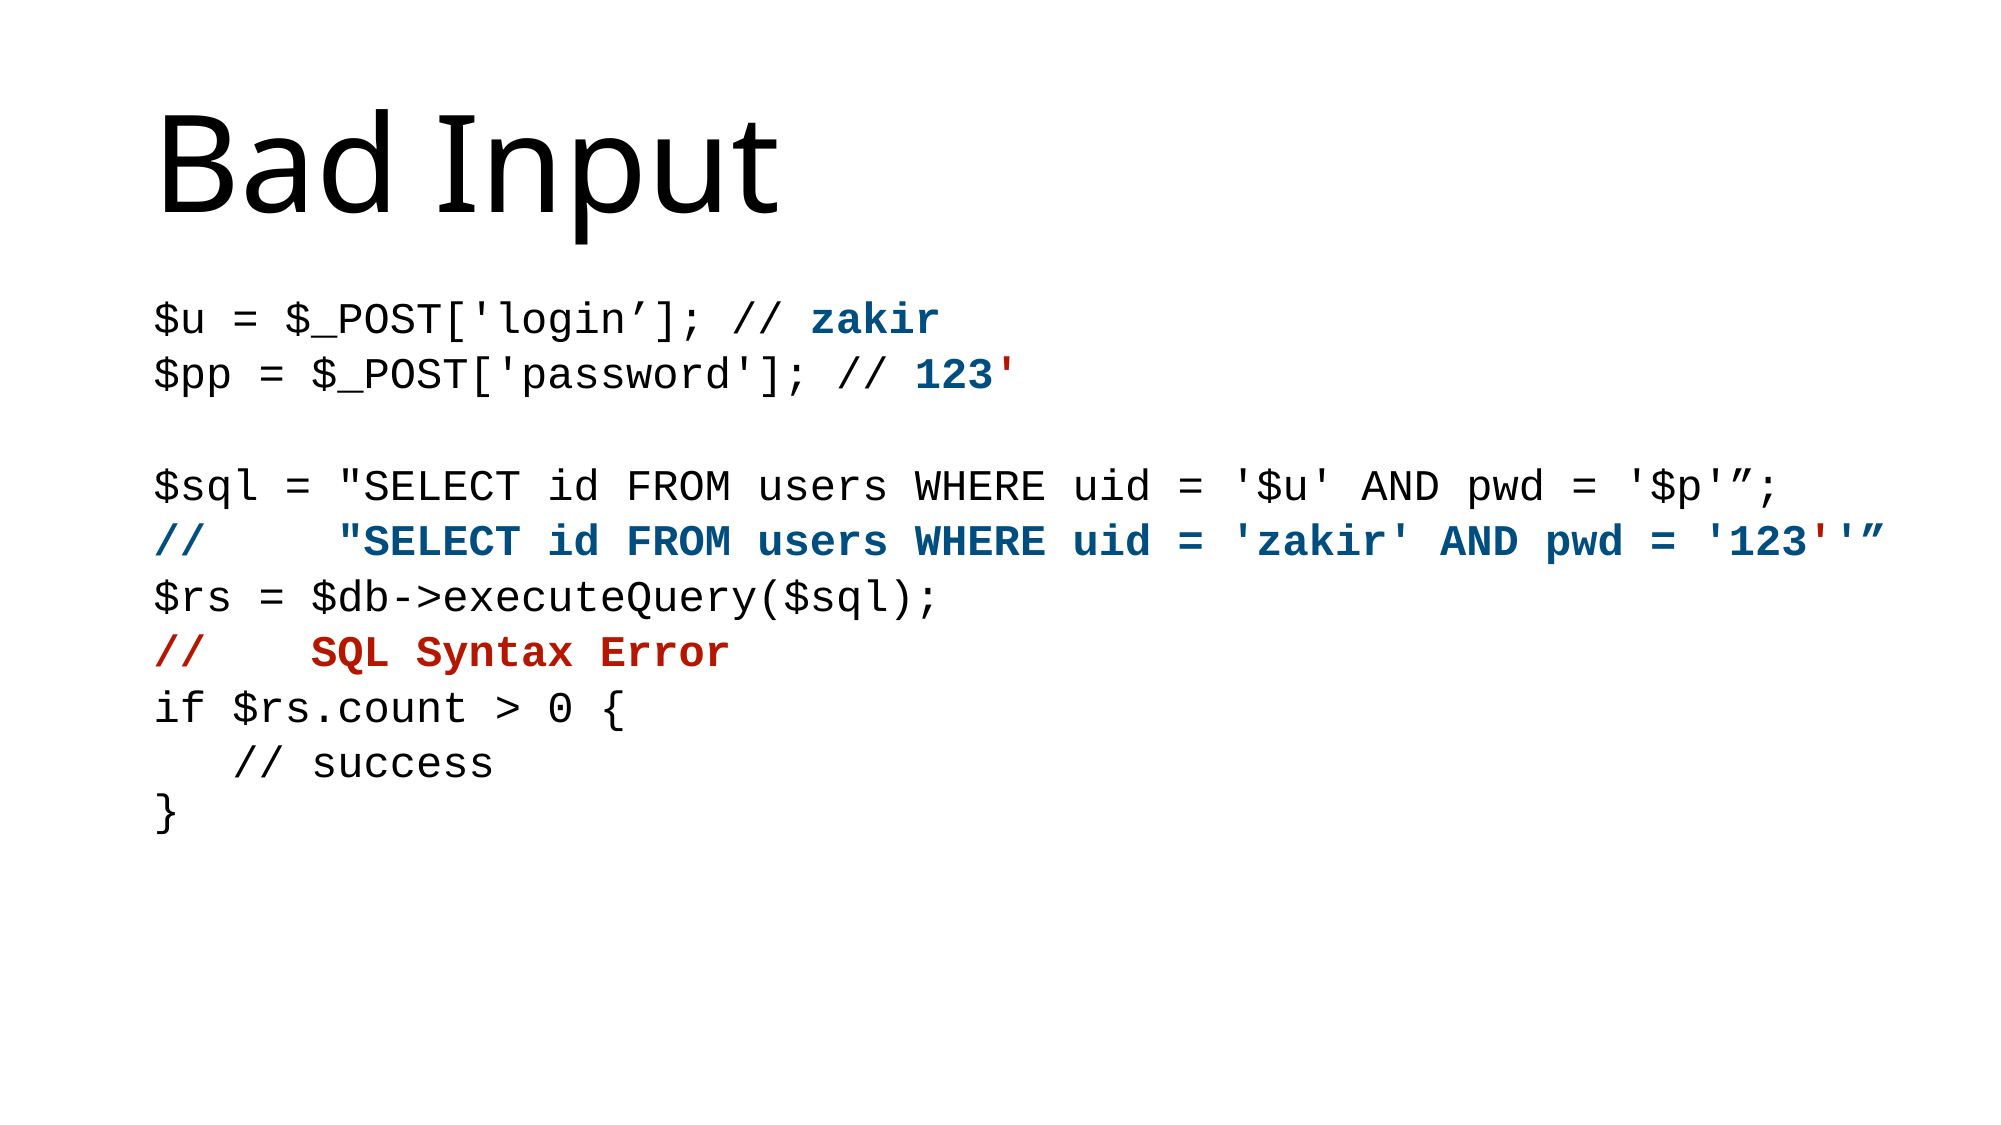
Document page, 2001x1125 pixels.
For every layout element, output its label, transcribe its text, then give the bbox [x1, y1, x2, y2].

list $u = $_POST['login’]; // zakir $pp = $_POST['password']; // 123' $sql = "SELECT id FROM users WHERE uid = '$u' AND pwd = '$p'”; // "SELECT id FROM users WHERE uid = 'zakir' AND pwd = '123''” $rs = $db->executeQuery($sql); // SQL Syntax Error if $rs.count > 0 { // success } [138, 288, 1922, 1033]
title Bad Input [137, 59, 1863, 278]
